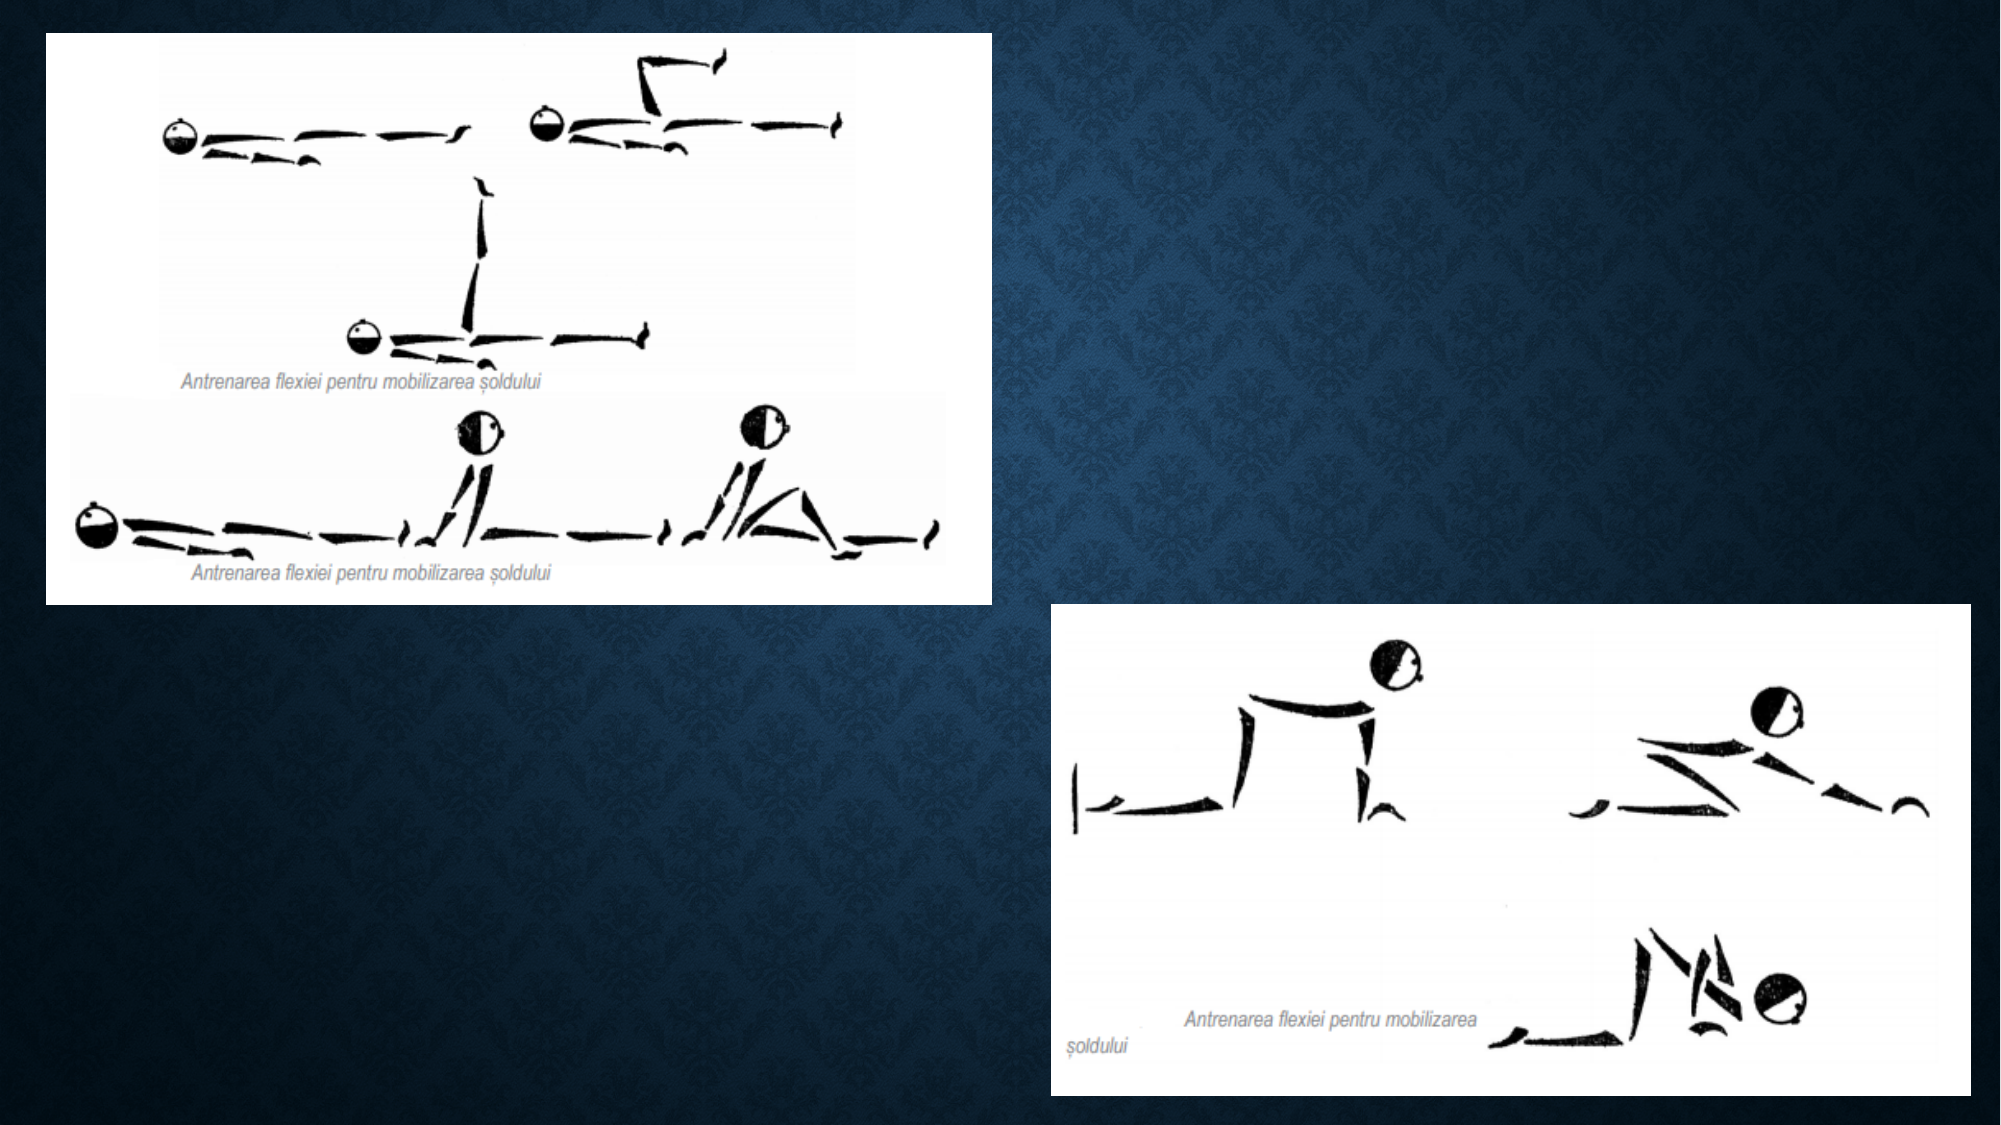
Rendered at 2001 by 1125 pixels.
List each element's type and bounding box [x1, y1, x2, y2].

picture [1050, 604, 1972, 1097]
list [46, 32, 993, 606]
